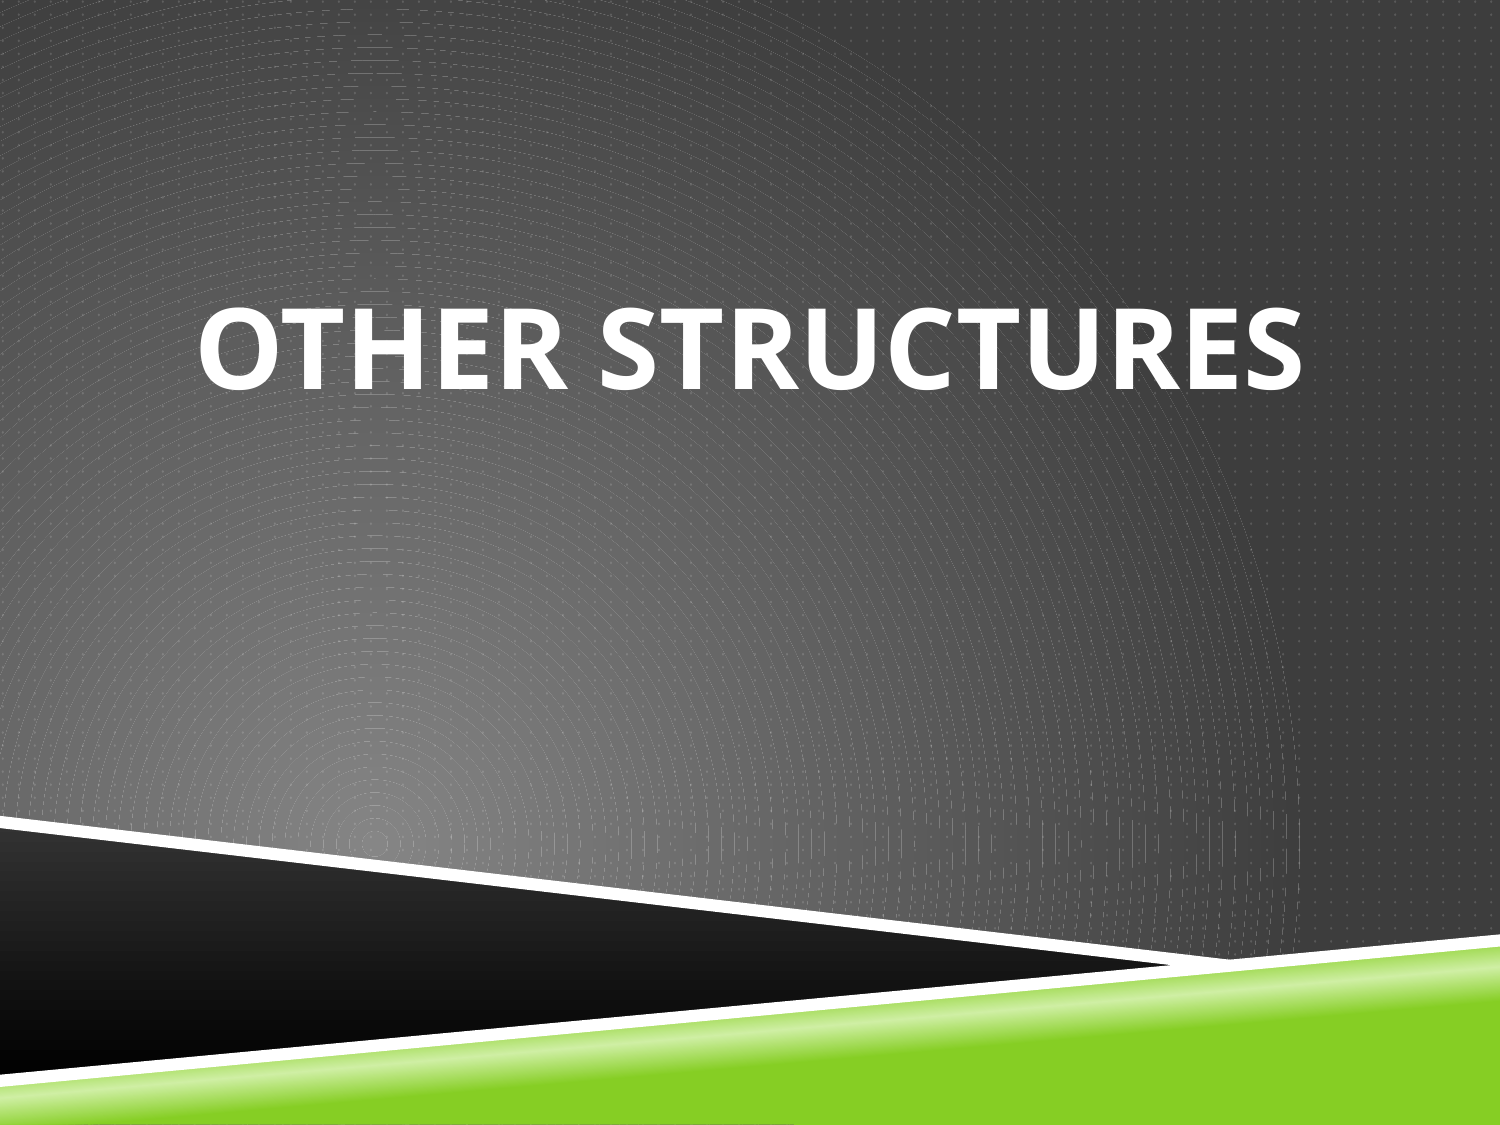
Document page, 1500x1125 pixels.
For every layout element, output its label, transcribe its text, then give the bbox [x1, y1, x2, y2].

title Other structures [112, 250, 1388, 439]
